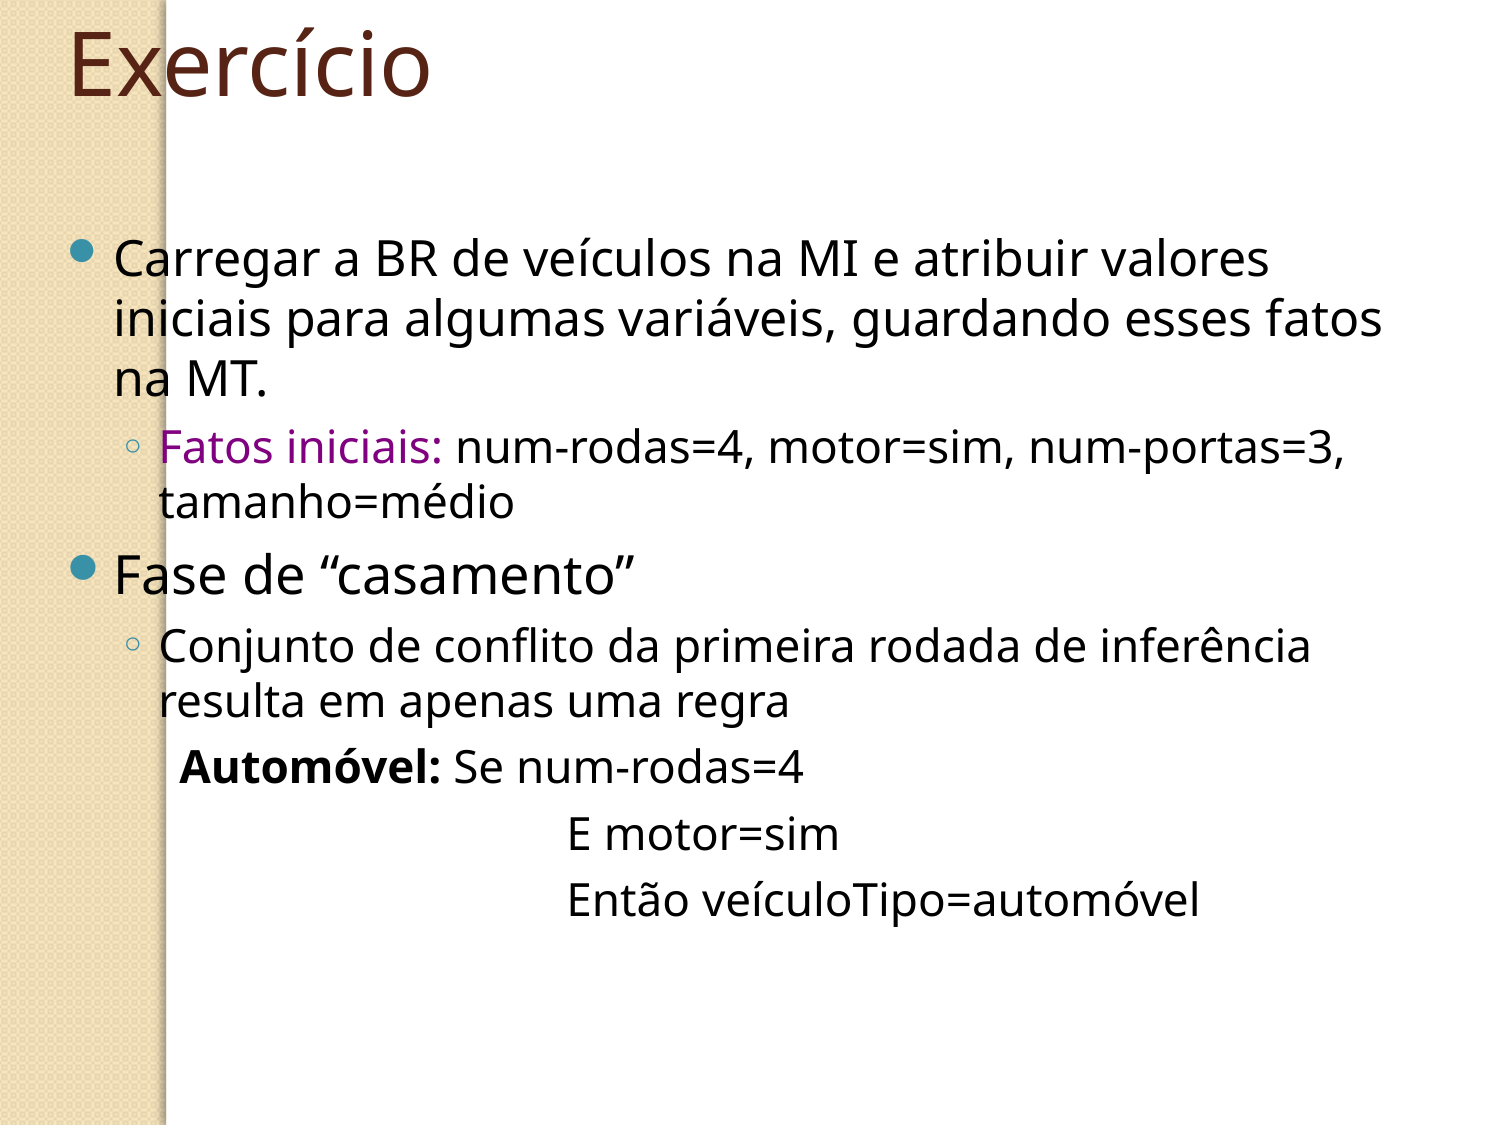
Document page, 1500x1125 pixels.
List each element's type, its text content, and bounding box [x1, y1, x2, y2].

text_box Carregar a BR de veículos na MI e atribuir valores iniciais para algumas variáveis, guardando esses fatos na MT. Fatos iniciais: num-rodas=4, motor=sim, num-portas=3, tamanho=médio Fase de “casamento” Conjunto de conflito da primeira rodada de inferência resulta em apenas uma regra Automóvel: Se num-rodas=4 E motor=sim Então veículoTipo=automóvel [38, 146, 1448, 934]
text_box Exercício [52, 0, 1358, 146]
